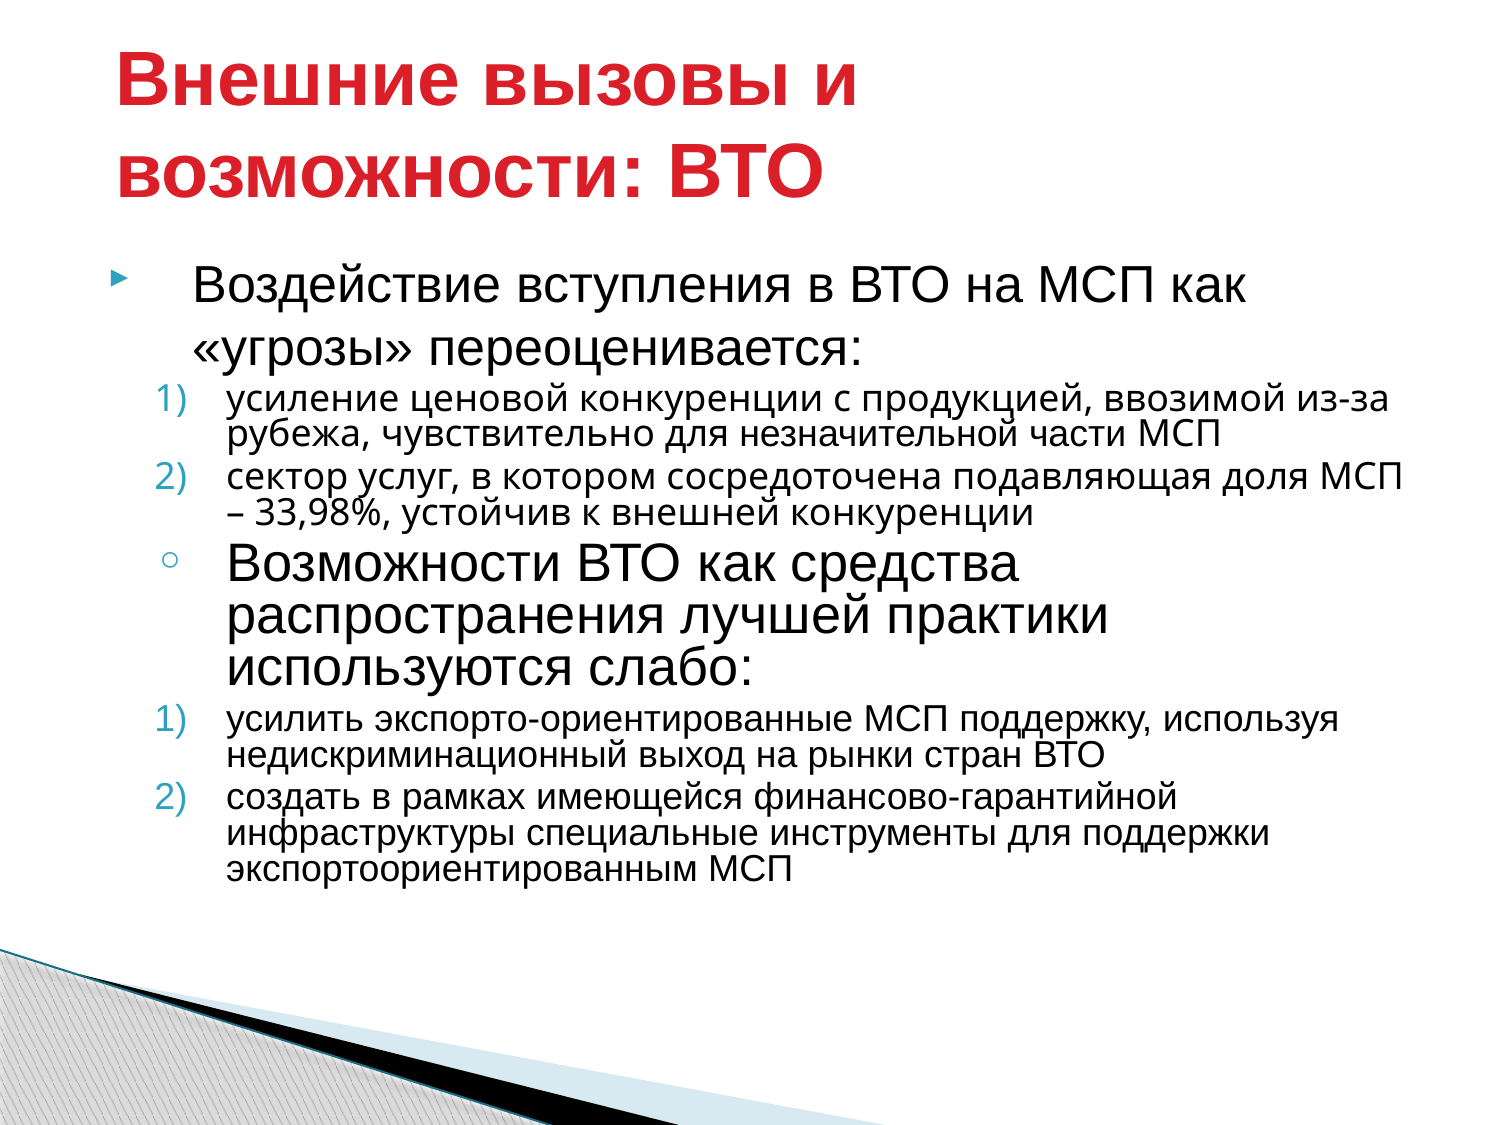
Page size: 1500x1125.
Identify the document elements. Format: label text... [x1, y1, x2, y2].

list Воздействие вступления в ВТО на МСП как «угрозы» переоценивается: усиление ценовой конкуренции с продукцией, ввозимой из-за рубежа, чувствительно для незначительной части МСП сектор услуг, в котором сосредоточена подавляющая доля МСП – 33,98%, устойчив к внешней конкуренции Возможности ВТО как средства распространения лучшей практики используются слабо: усилить экспорто-ориентированные МСП поддержку, используя недискриминационный выход на рынки стран ВТО создать в рамках имеющейся финансово-гарантийной инфраструктуры специальные инструменты для поддержки экспортоориентированным МСП [74, 242, 1426, 986]
title Внешние вызовы и возможности: ВТО [100, 45, 1425, 197]
